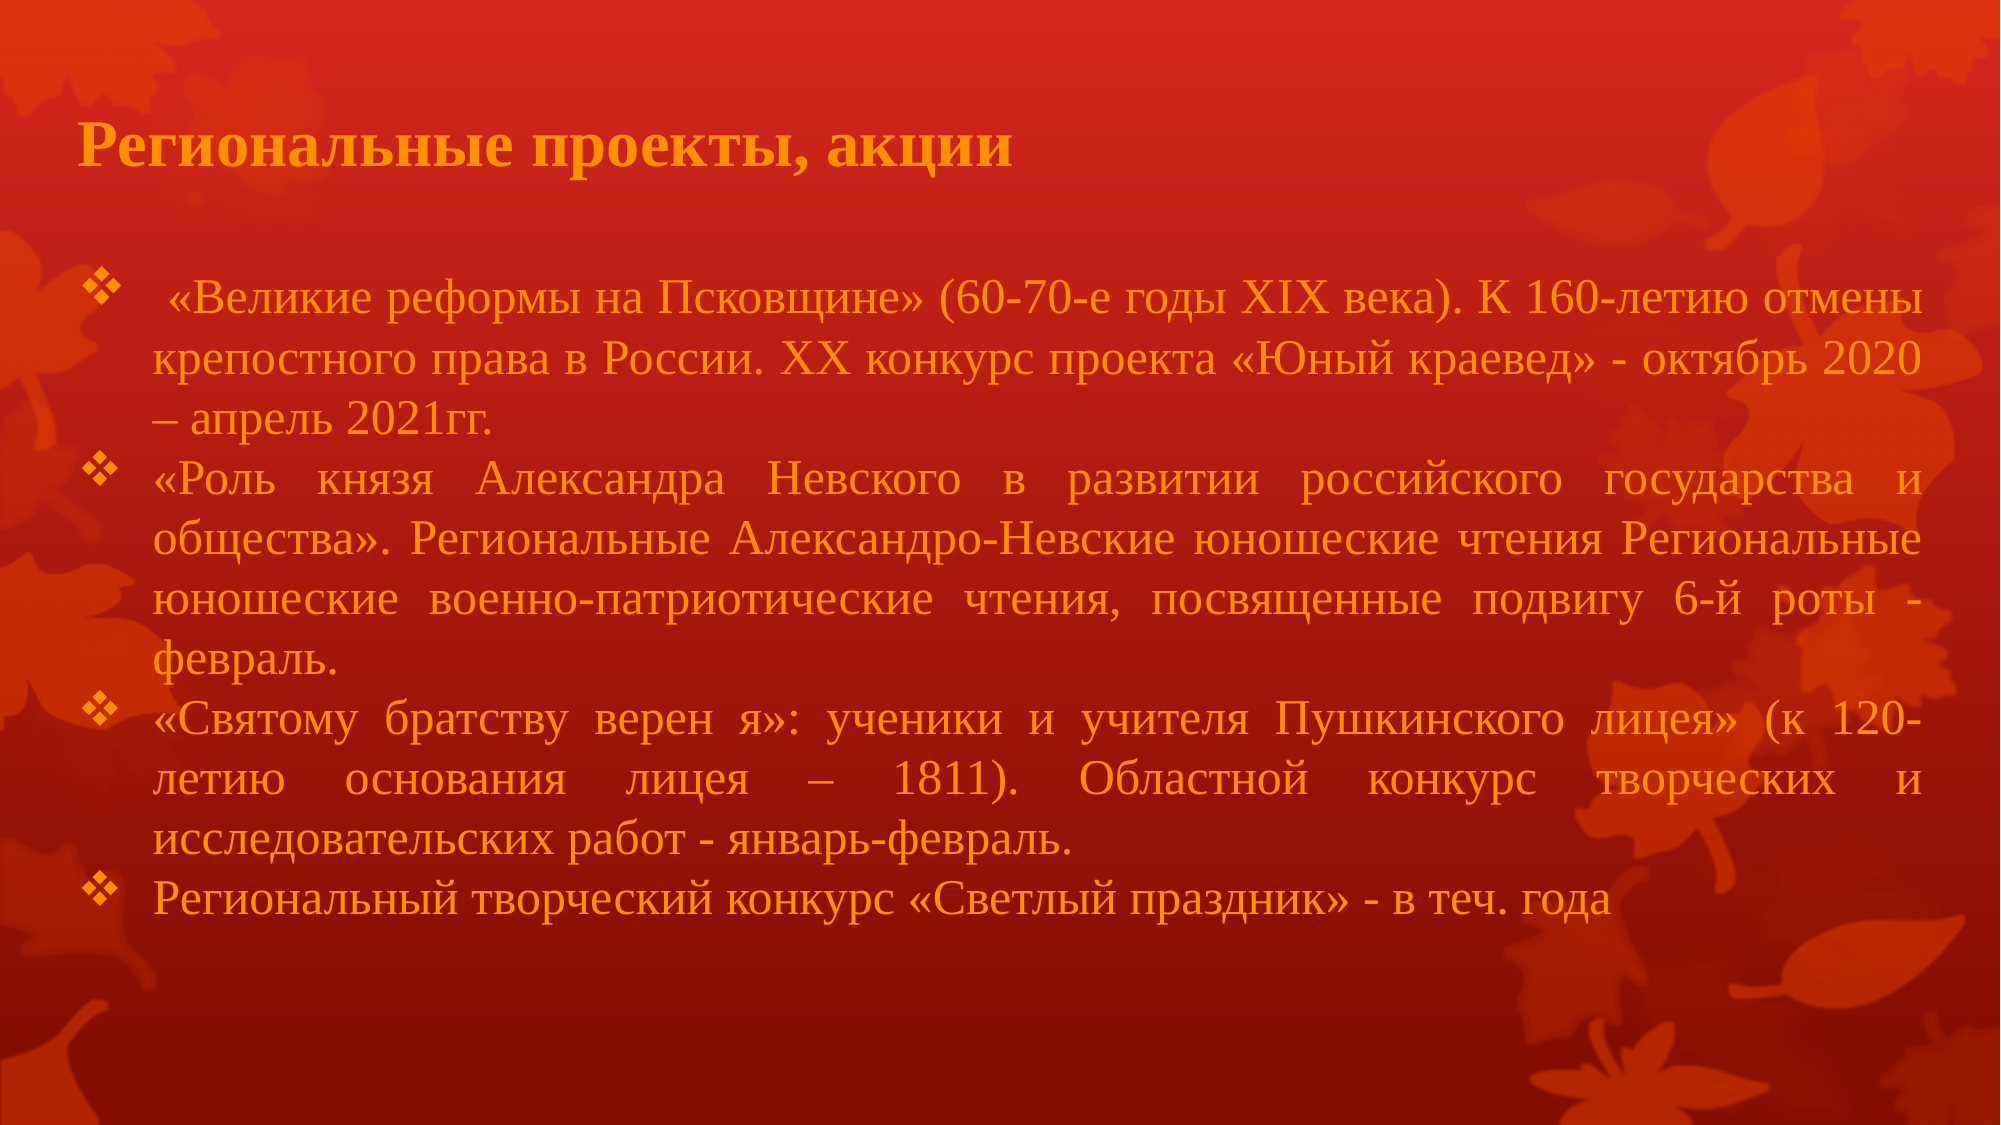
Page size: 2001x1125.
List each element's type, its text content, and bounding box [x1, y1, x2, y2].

text_box Региональные проекты, акции «Великие реформы на Псковщине» (60-70-е годы ХIХ века). К 160-летию отмены крепостного права в России. ХХ конкурс проекта «Юный краевед» - октябрь 2020 – апрель 2021гг. «Роль князя Александра Невского в развитии российского государства и общества». Региональные Александро-Невские юношеские чтения Региональные юношеские военно-патриотические чтения, посвященные подвигу 6-й роты - февраль. «Святому братству верен я»: ученики и учителя Пушкинского лицея» (к 120-летию основания лицея – 1811). Областной конкурс творческих и исследовательских работ - январь-февраль. Региональный творческий конкурс «Светлый праздник» - в теч. года [62, 92, 1938, 1125]
